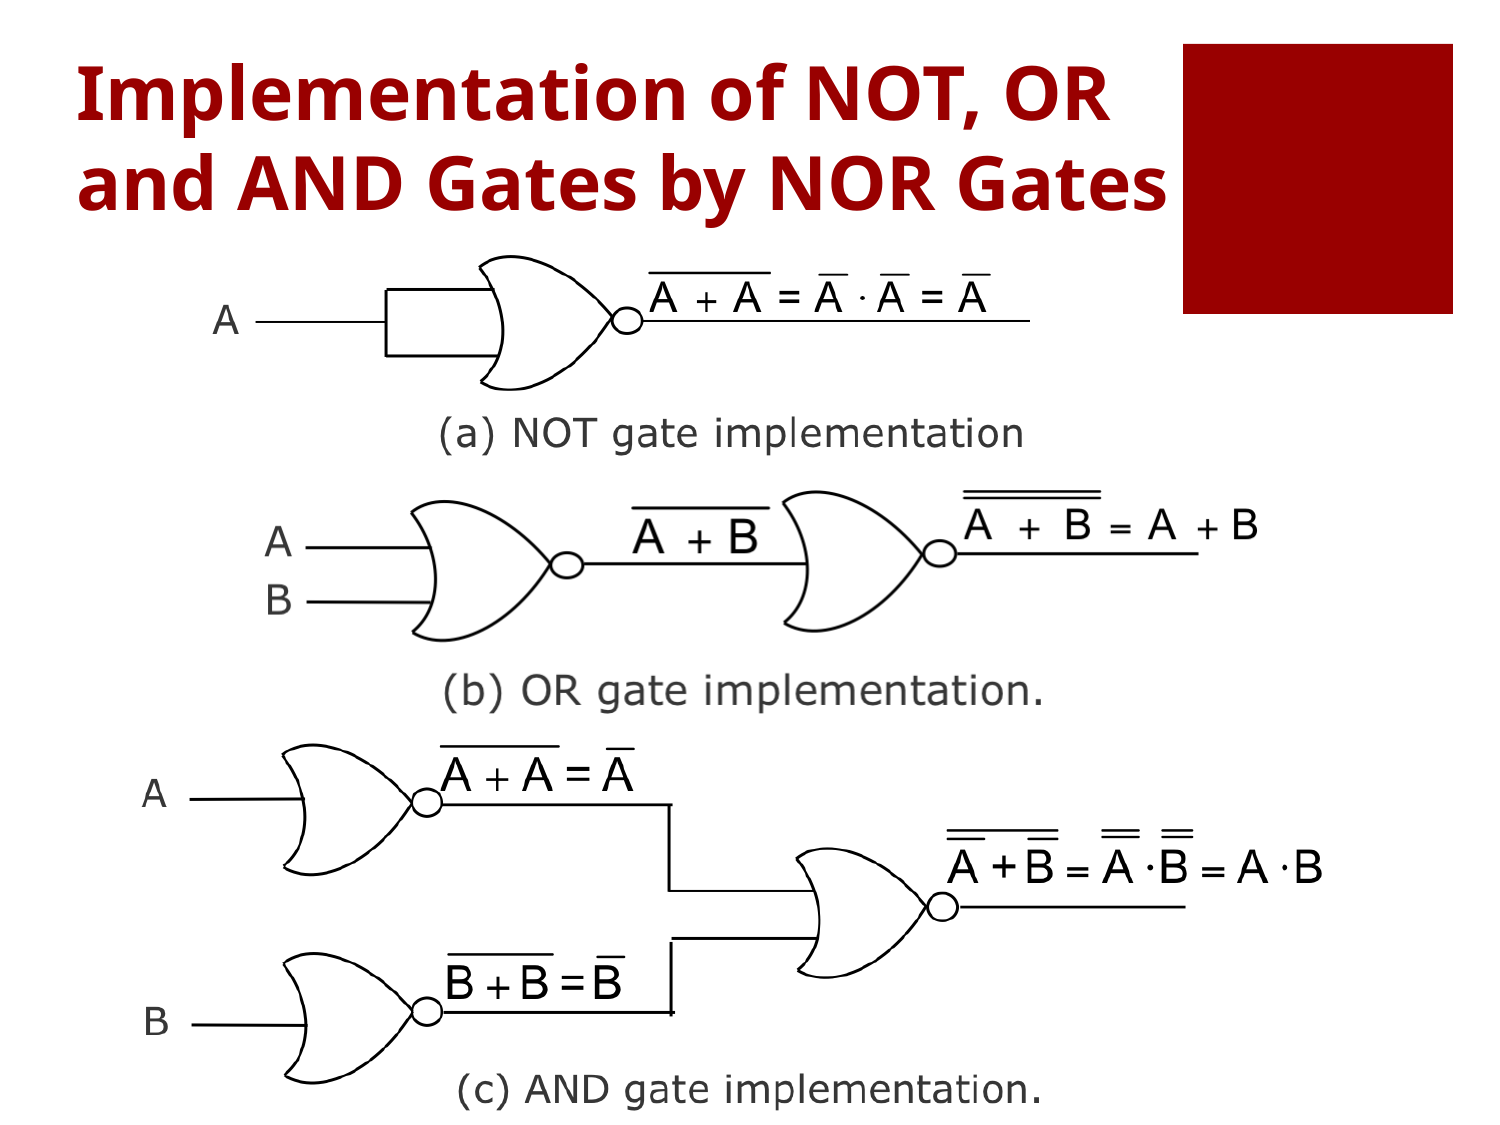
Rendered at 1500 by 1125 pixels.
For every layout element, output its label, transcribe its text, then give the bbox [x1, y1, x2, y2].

picture [207, 252, 1031, 461]
picture [254, 483, 1262, 719]
title Implementation of NOT, OR and AND Gates by NOR Gates [61, 45, 1202, 234]
picture [130, 736, 1326, 1119]
